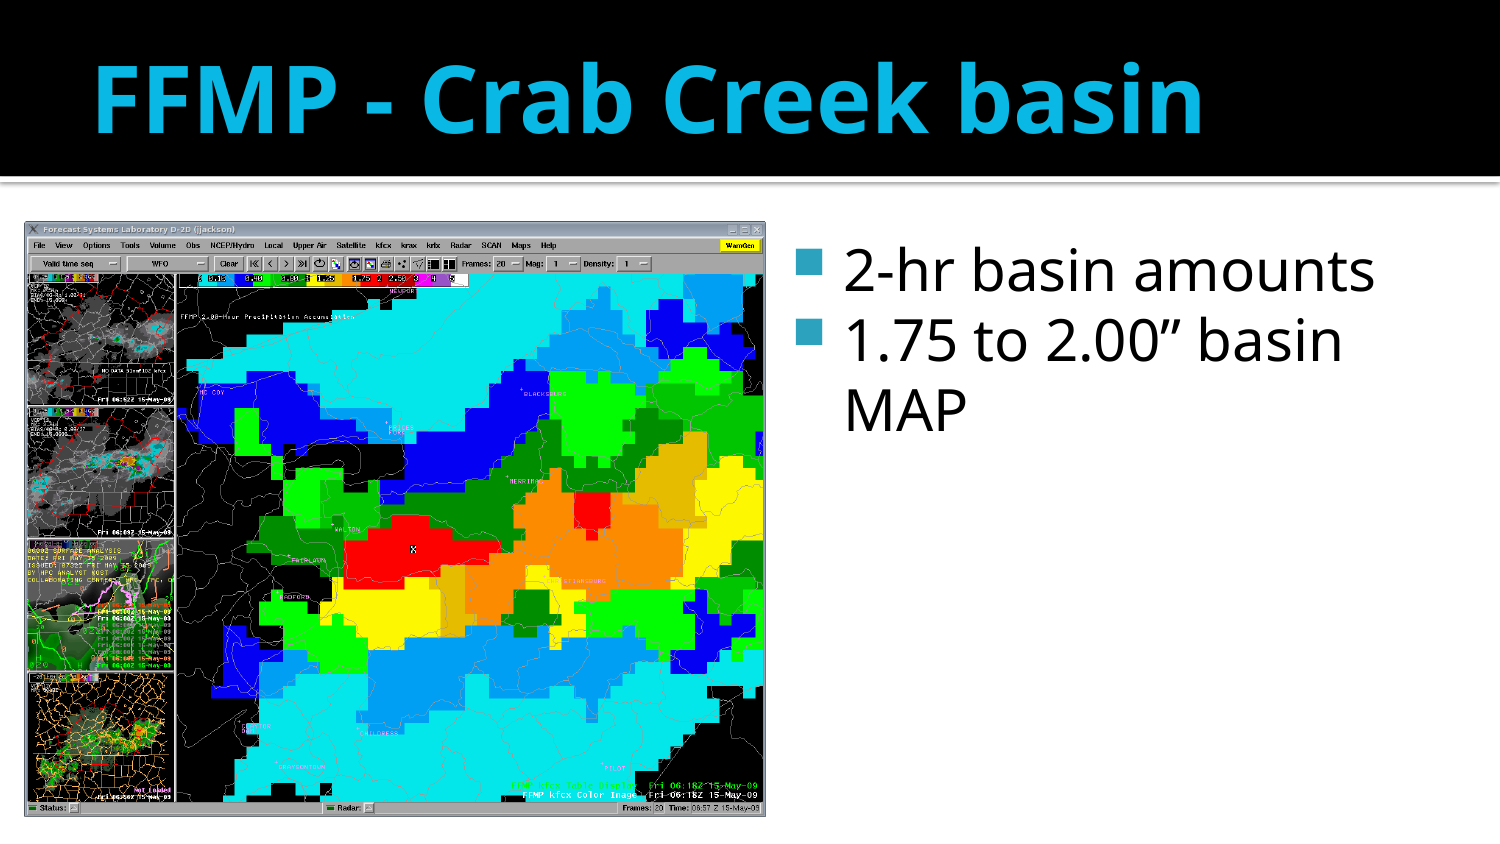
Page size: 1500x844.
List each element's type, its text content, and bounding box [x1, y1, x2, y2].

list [24, 221, 766, 817]
list 2-hr basin amounts 1.75 to 2.00” basin MAP [762, 217, 1426, 788]
title FFMP - Crab Creek basin [75, 18, 1425, 173]
